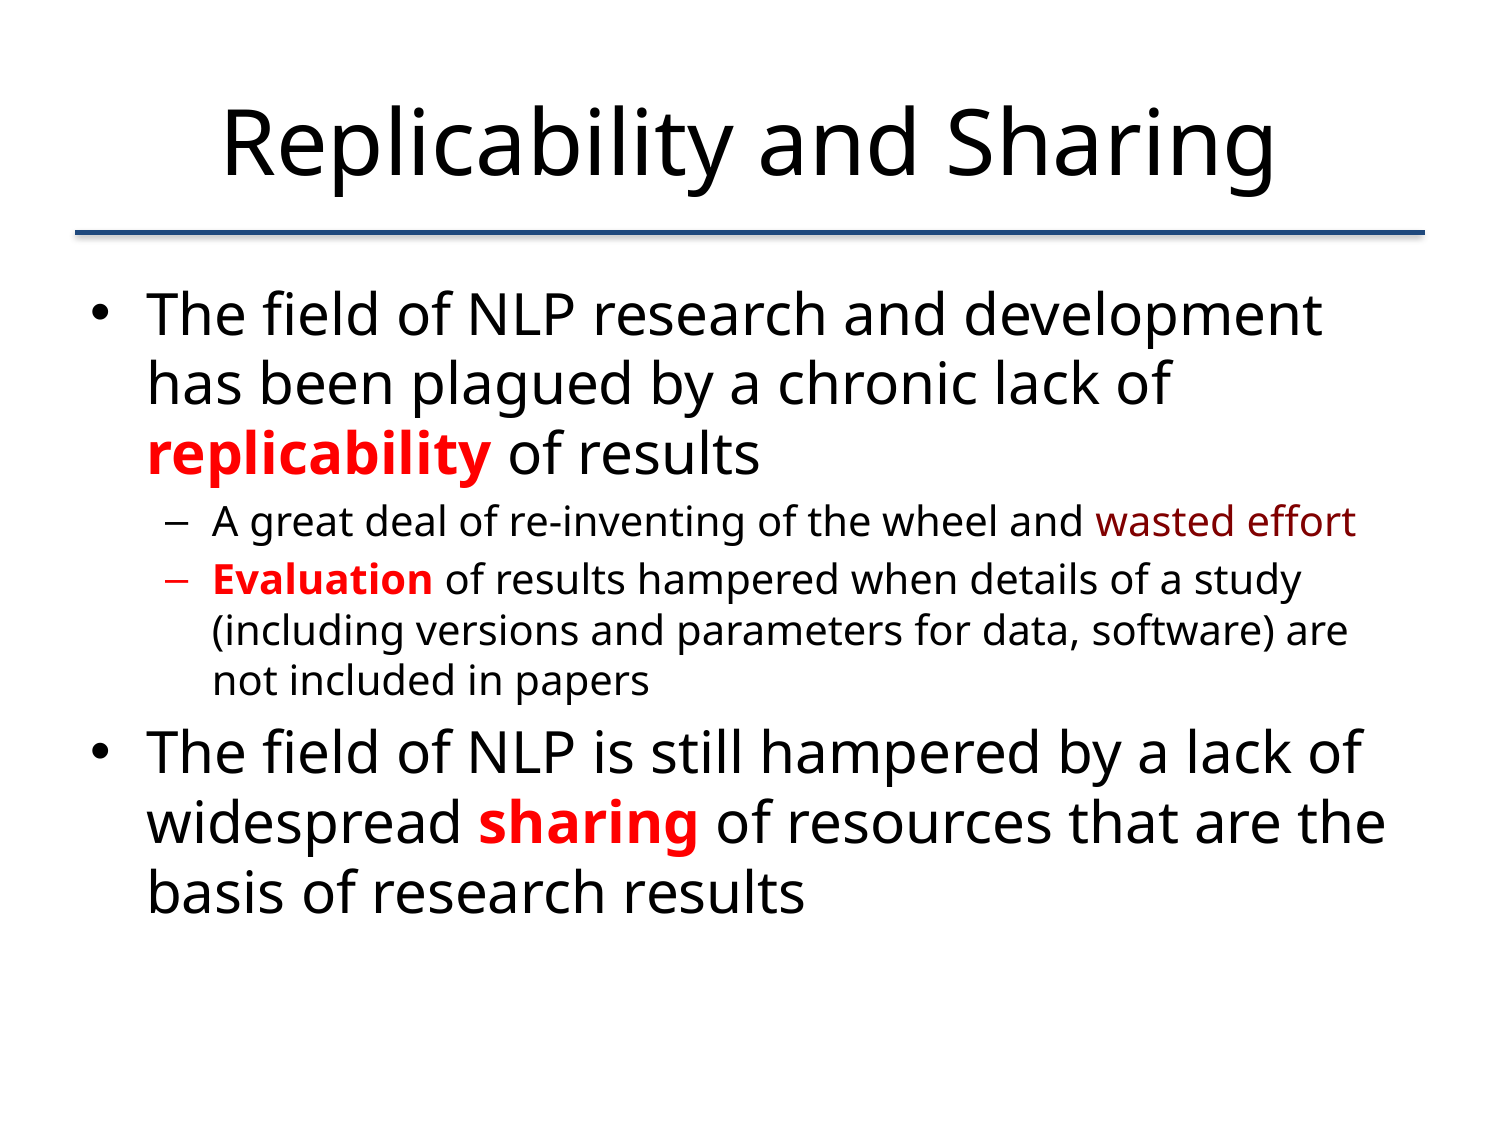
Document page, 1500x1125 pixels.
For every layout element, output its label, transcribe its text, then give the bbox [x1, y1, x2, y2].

list The field of NLP research and development has been plagued by a chronic lack of replicability of results A great deal of re-inventing of the wheel and wasted effort Evaluation of results hampered when details of a study (including versions and parameters for data, software) are not included in papers The field of NLP is still hampered by a lack of widespread sharing of resources that are the basis of research results [75, 269, 1425, 1012]
title Replicability and Sharing [75, 45, 1425, 233]
